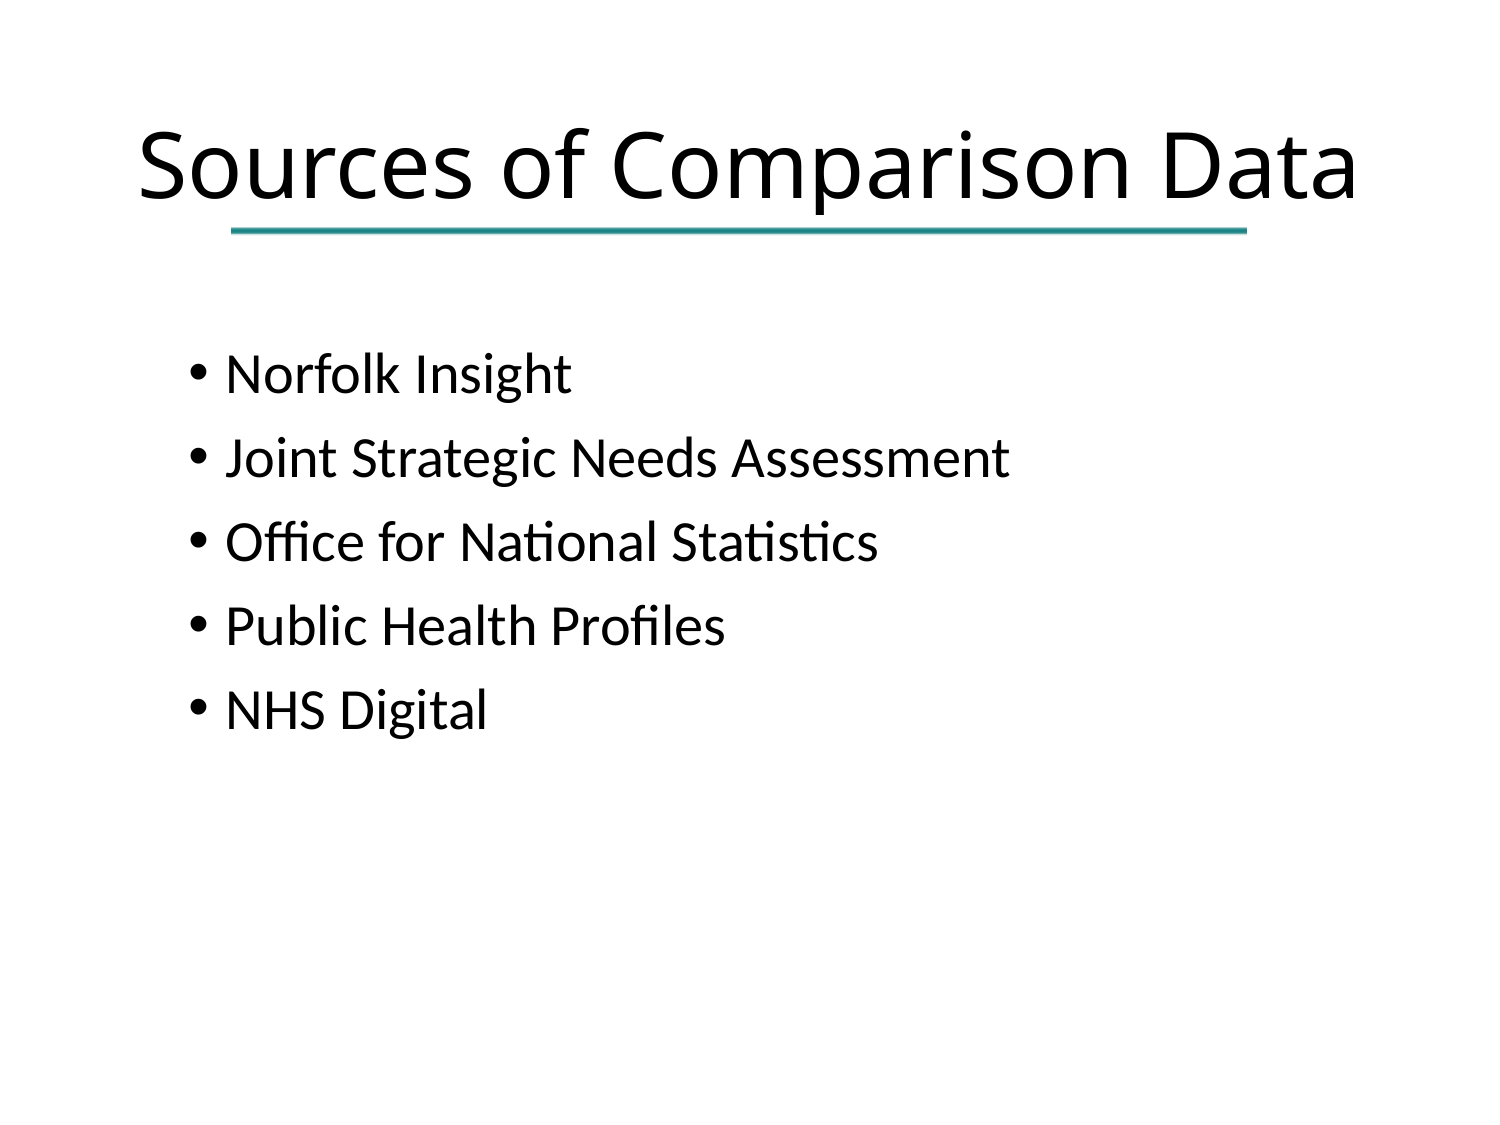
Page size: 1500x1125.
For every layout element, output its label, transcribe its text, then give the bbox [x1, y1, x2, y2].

title Sources of Comparison Data [103, 59, 1397, 278]
picture [230, 215, 1247, 247]
list Norfolk Insight Joint Strategic Needs Assessment Office for National Statistics Public Health Profiles NHS Digital [173, 336, 1397, 1014]
